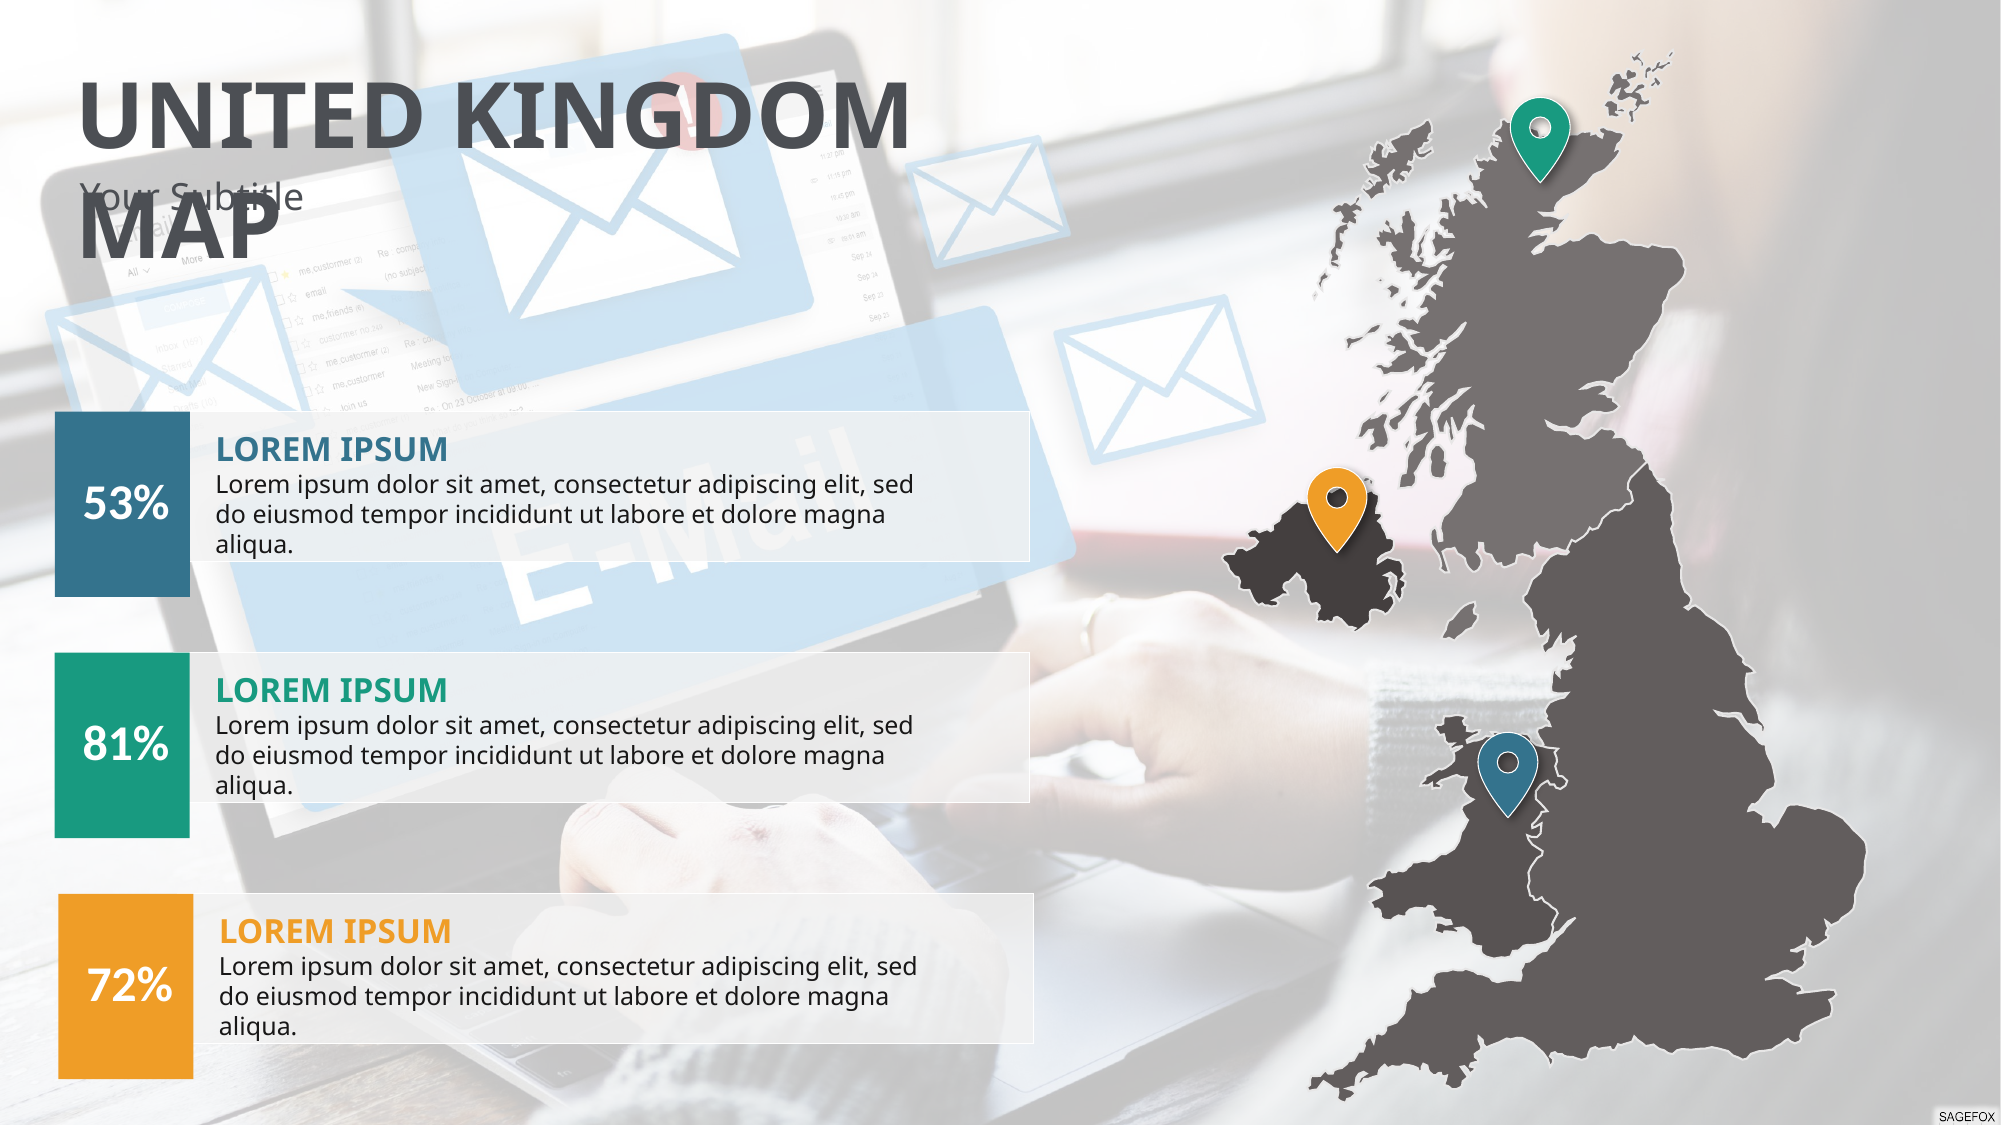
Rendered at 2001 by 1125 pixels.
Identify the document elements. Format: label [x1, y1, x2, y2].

picture [1936, 1111, 1997, 1125]
text_box [54, 652, 1030, 839]
text_box [58, 893, 1034, 1080]
text_box [1221, 49, 1867, 1103]
text_box [54, 411, 1030, 597]
text_box [60, 49, 1036, 227]
